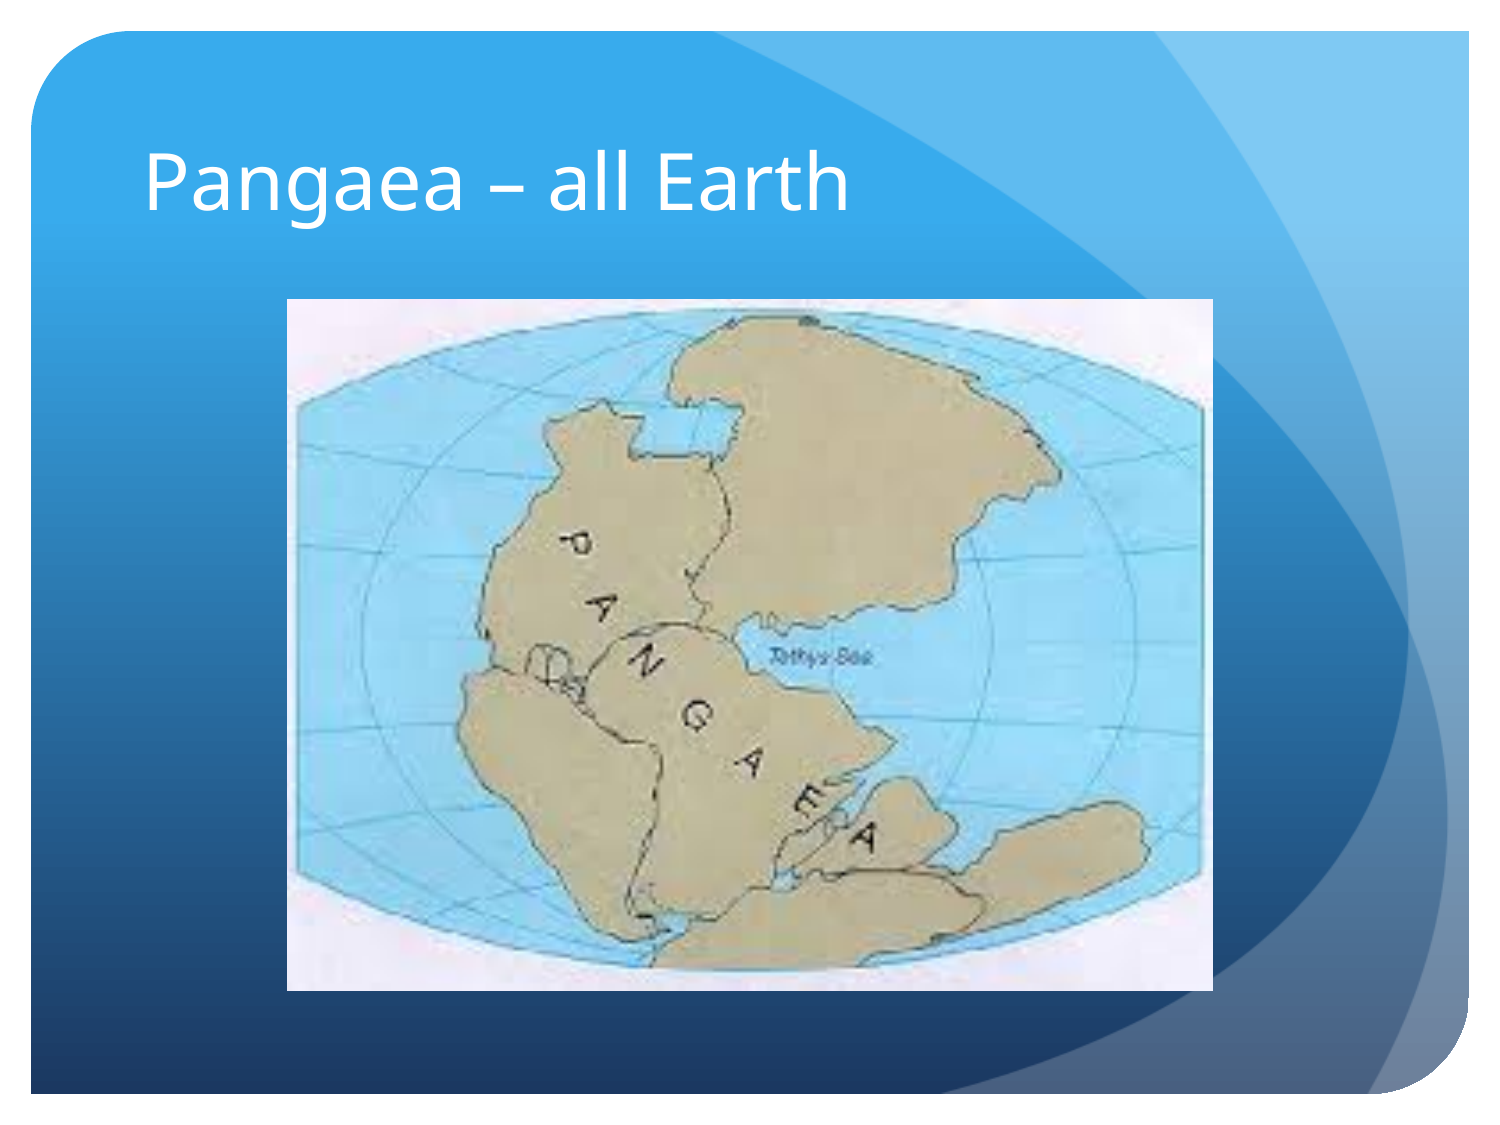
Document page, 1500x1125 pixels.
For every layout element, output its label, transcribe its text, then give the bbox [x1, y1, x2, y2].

picture [24, 30, 1473, 1094]
title Pangaea – all Earth [127, 62, 1372, 234]
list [127, 299, 1373, 991]
